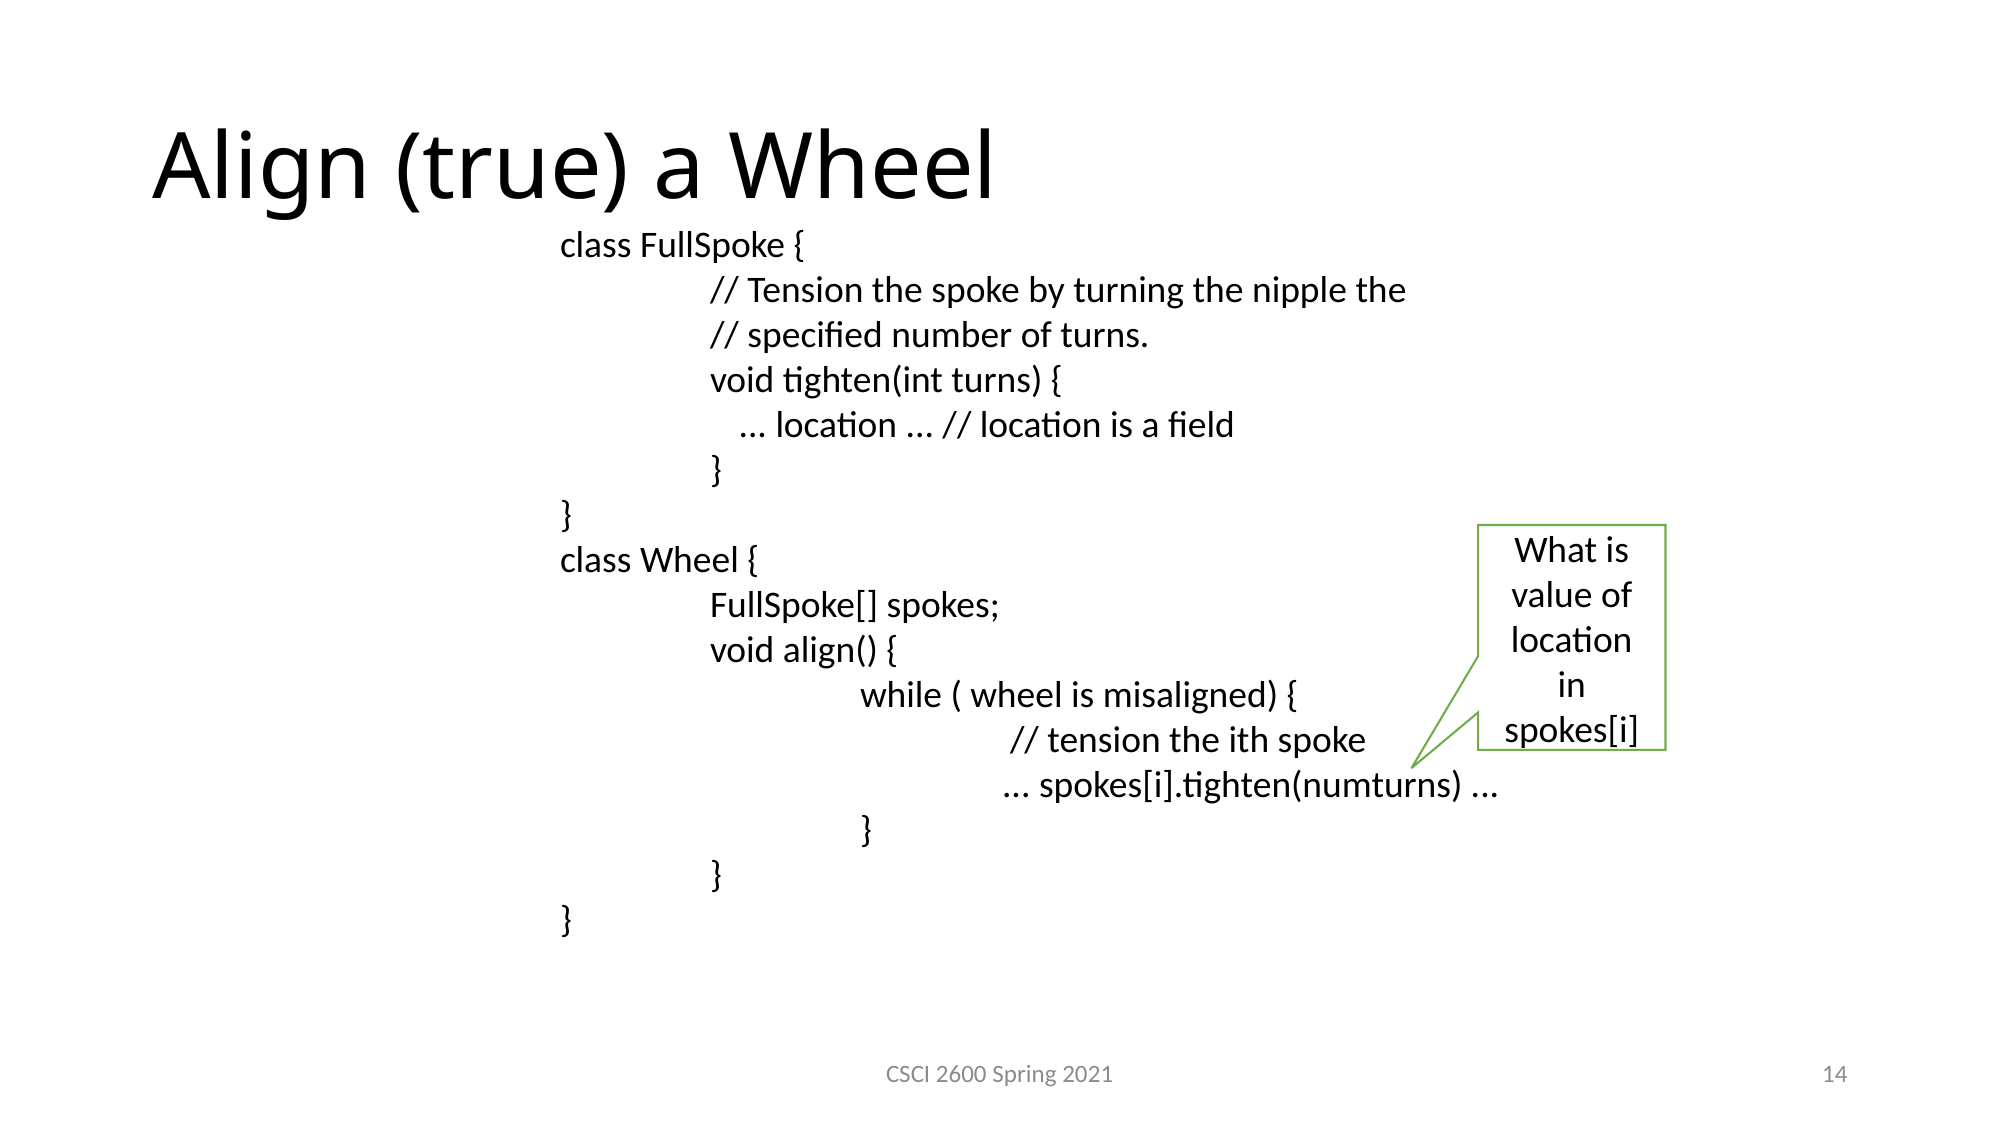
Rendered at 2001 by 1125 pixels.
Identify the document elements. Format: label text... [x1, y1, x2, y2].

text_box What is value of location in spokes[i] [1411, 525, 1666, 769]
text_box Align (true) a Wheel [137, 59, 1863, 278]
text_box CSCI 2600 Spring 2021 [662, 1042, 1338, 1103]
text_box class FullSpoke { // Tension the spoke by turning the nipple the // specified number of turns. void tighten(int turns) { ... location ... // location is a field } } class Wheel { FullSpoke[] spokes; void align() { while ( wheel is misaligned) { // tension the ith spoke ... spokes[i].tighten(numturns) ... } } } [545, 212, 1600, 993]
text_box 14 [1412, 1042, 1863, 1103]
